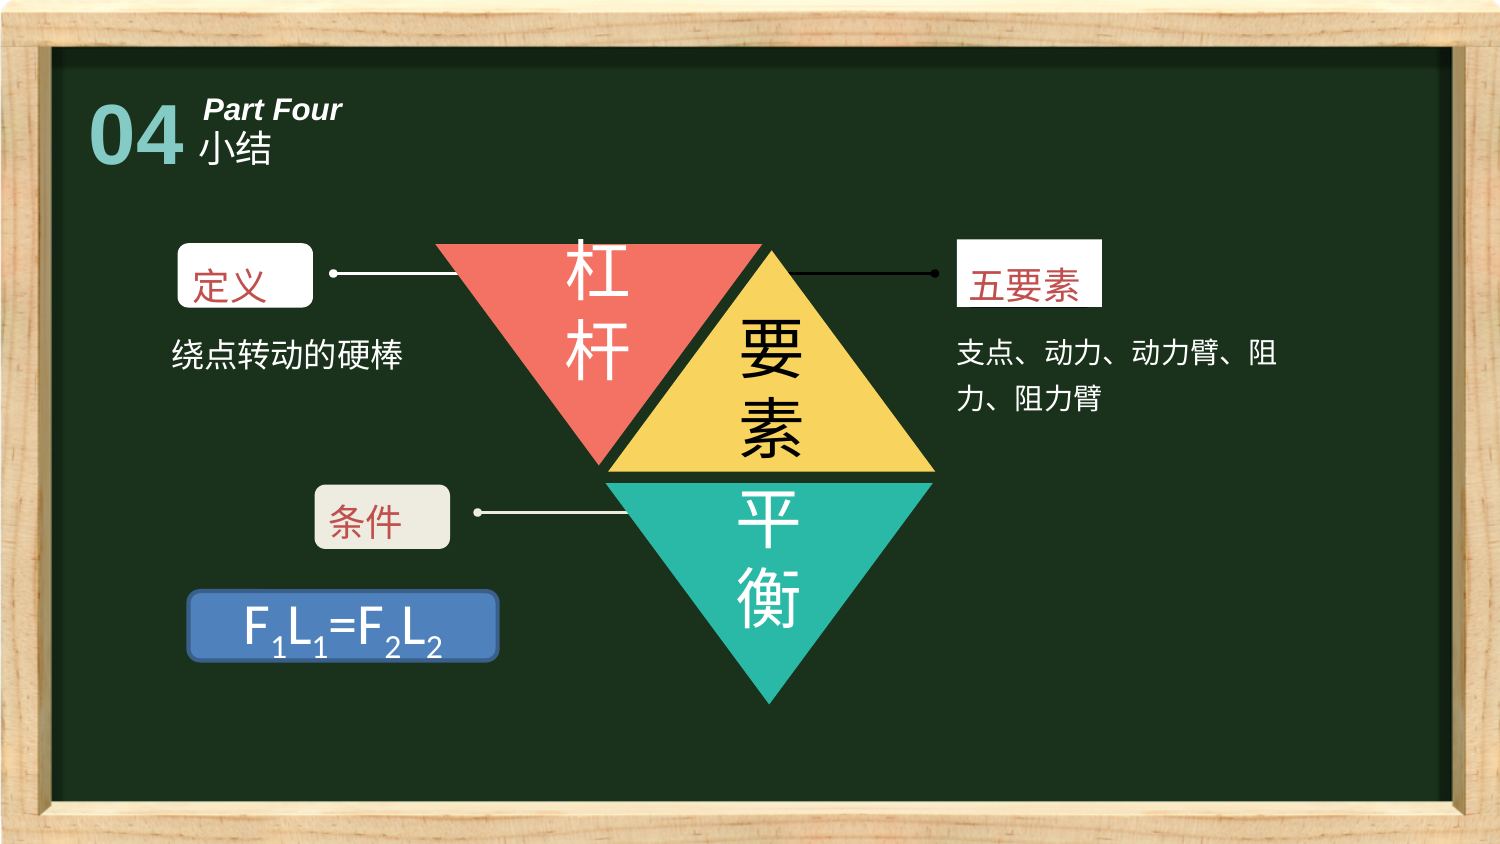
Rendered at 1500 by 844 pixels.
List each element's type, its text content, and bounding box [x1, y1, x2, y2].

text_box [314, 476, 463, 550]
text_box 支点、动力、动力臂、阻力、阻力臂 [945, 318, 1313, 421]
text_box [607, 250, 936, 472]
text_box F1L1=F2L2 [186, 588, 500, 663]
text_box 绕点转动的硬棒 [159, 316, 429, 380]
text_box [605, 482, 934, 705]
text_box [177, 240, 327, 308]
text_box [87, 78, 403, 183]
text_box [435, 243, 763, 466]
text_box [475, 510, 600, 515]
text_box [331, 271, 429, 276]
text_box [956, 239, 1103, 308]
picture [0, 0, 1500, 844]
